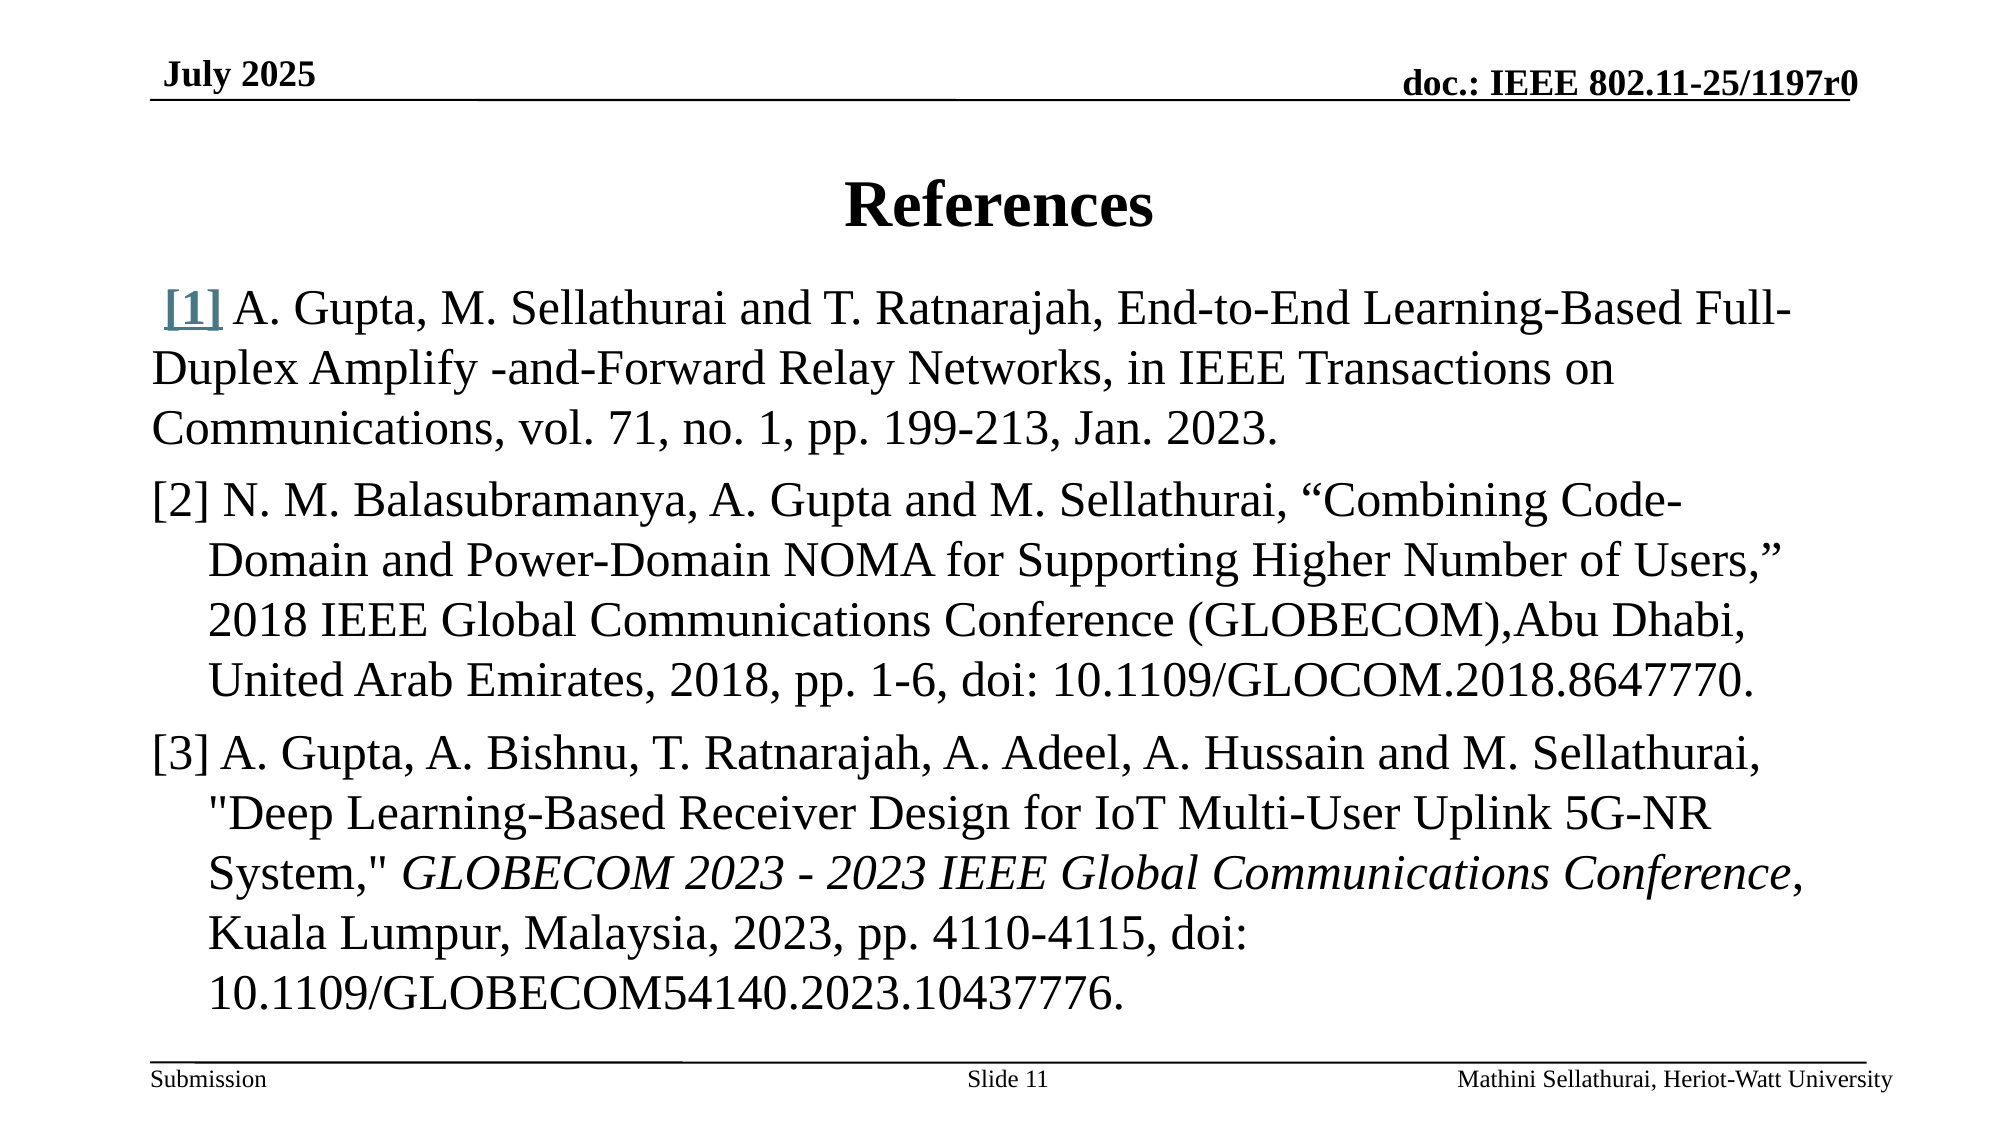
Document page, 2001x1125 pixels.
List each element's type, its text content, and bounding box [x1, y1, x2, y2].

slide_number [162, 48, 573, 94]
title References [150, 112, 1850, 288]
footer Mathini Sellathurai, Heriot-Watt University [1197, 1062, 1894, 1092]
text_box Slide 11 [950, 1062, 1066, 1122]
list [1] A. Gupta, M. Sellathurai and T. Ratnarajah, End-to-End Learning-Based Full-Duplex Amplify -and-Forward Relay Networks, in IEEE Transactions on Communications, vol. 71, no. 1, pp. 199-213, Jan. 2023. [2] N. M. Balasubramanya, A. Gupta and M. Sellathurai, “Combining Code-Domain and Power-Domain NOMA for Supporting Higher Number of Users,” 2018 IEEE Global Communications Conference (GLOBECOM),Abu Dhabi, United Arab Emirates, 2018, pp. 1-6, doi: 10.1109/GLOCOM.2018.8647770. [3] A. Gupta, A. Bishnu, T. Ratnarajah, A. Adeel, A. Hussain and M. Sellathurai, "Deep Learning-Based Receiver Design for IoT Multi-User Uplink 5G-NR System," GLOBECOM 2023 - 2023 IEEE Global Communications Conference, Kuala Lumpur, Malaysia, 2023, pp. 4110-4115, doi: 10.1109/GLOBECOM54140.2023.10437776. [136, 266, 1837, 942]
